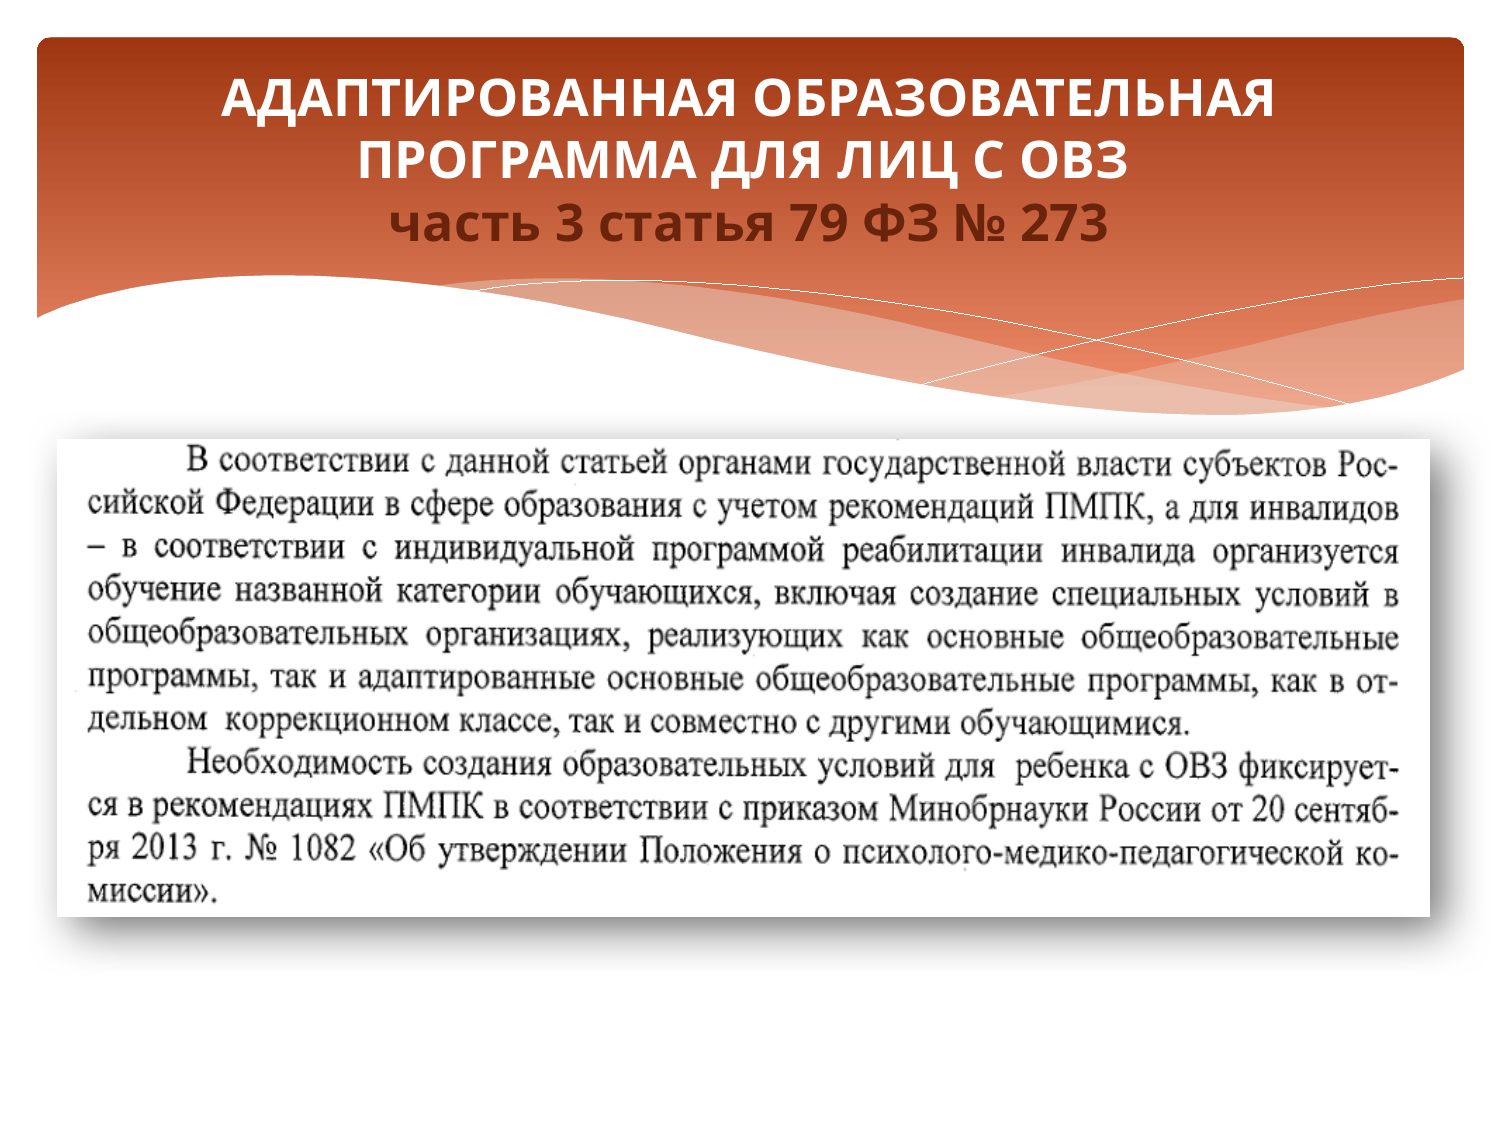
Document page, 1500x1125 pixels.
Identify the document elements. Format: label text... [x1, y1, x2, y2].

title АДАПТИРОВАННАЯ ОБРАЗОВАТЕЛЬНАЯ ПРОГРАММА ДЛЯ ЛИЦ С ОВЗ часть 3 статья 79 ФЗ № 273 [75, 55, 1425, 261]
picture [57, 439, 1430, 918]
